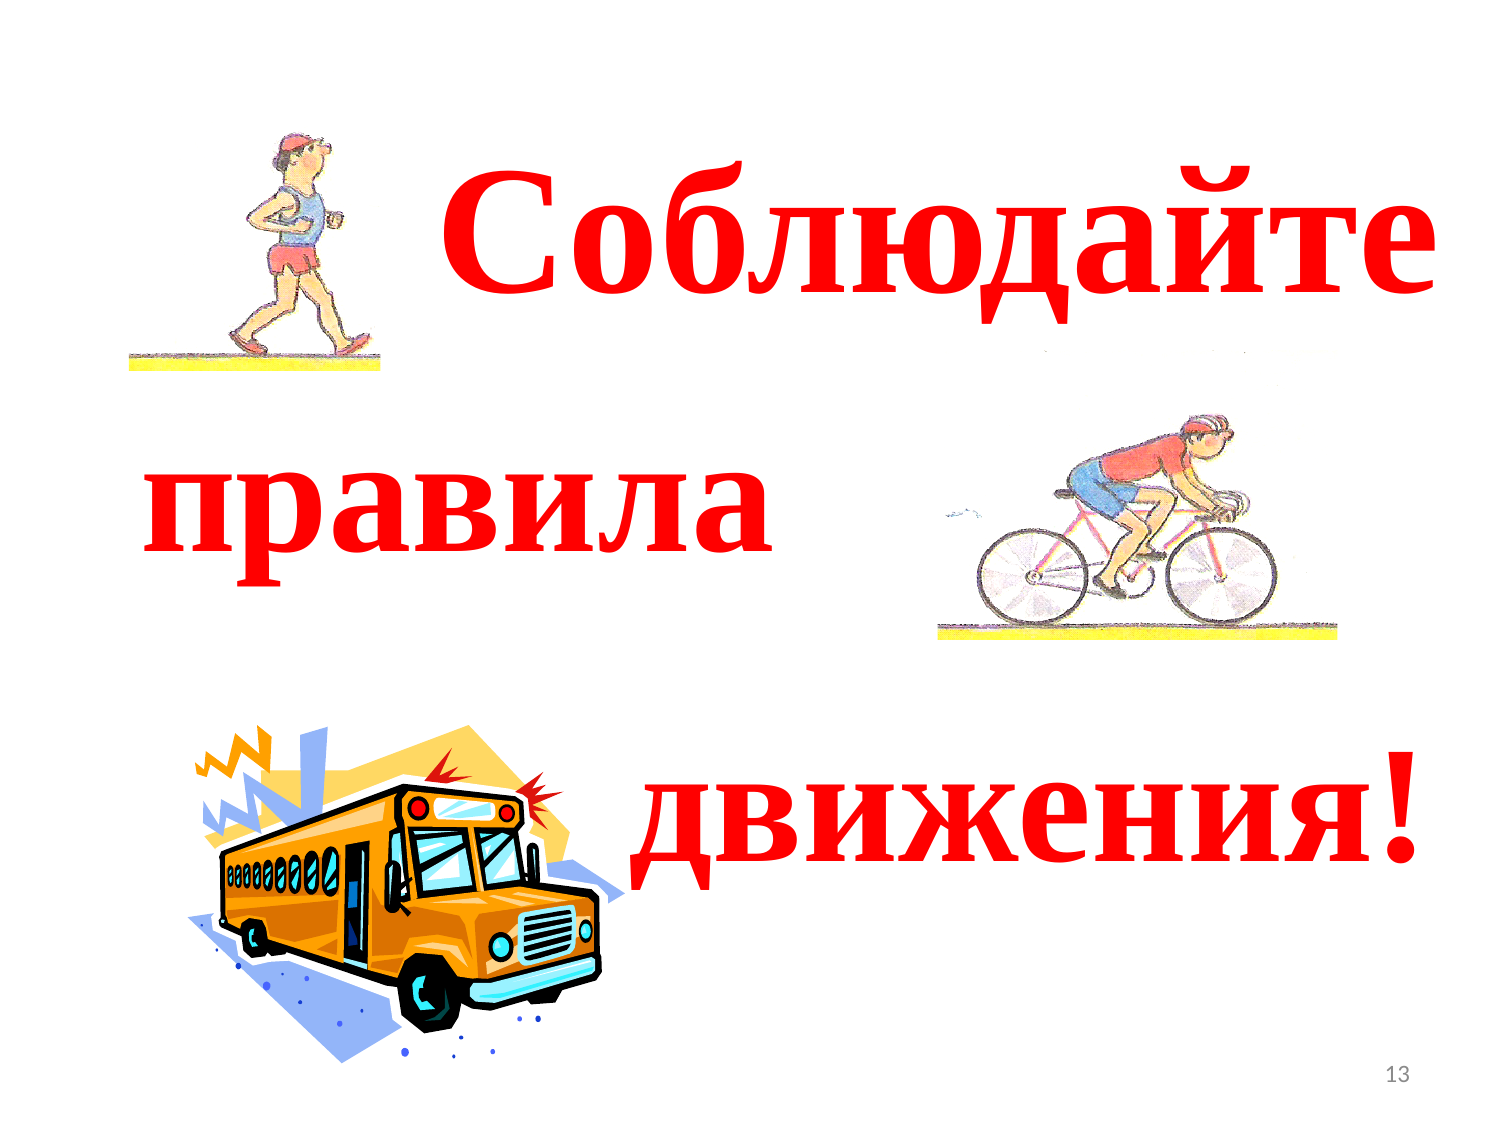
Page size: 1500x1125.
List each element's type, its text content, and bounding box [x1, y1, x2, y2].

picture [937, 349, 1338, 641]
title Соблюдайте [412, 75, 1463, 350]
picture [128, 70, 381, 371]
text_box движения! [613, 687, 1445, 903]
slide_number 13 [1074, 1042, 1425, 1103]
picture [187, 724, 626, 1064]
text_box правила [125, 377, 791, 593]
